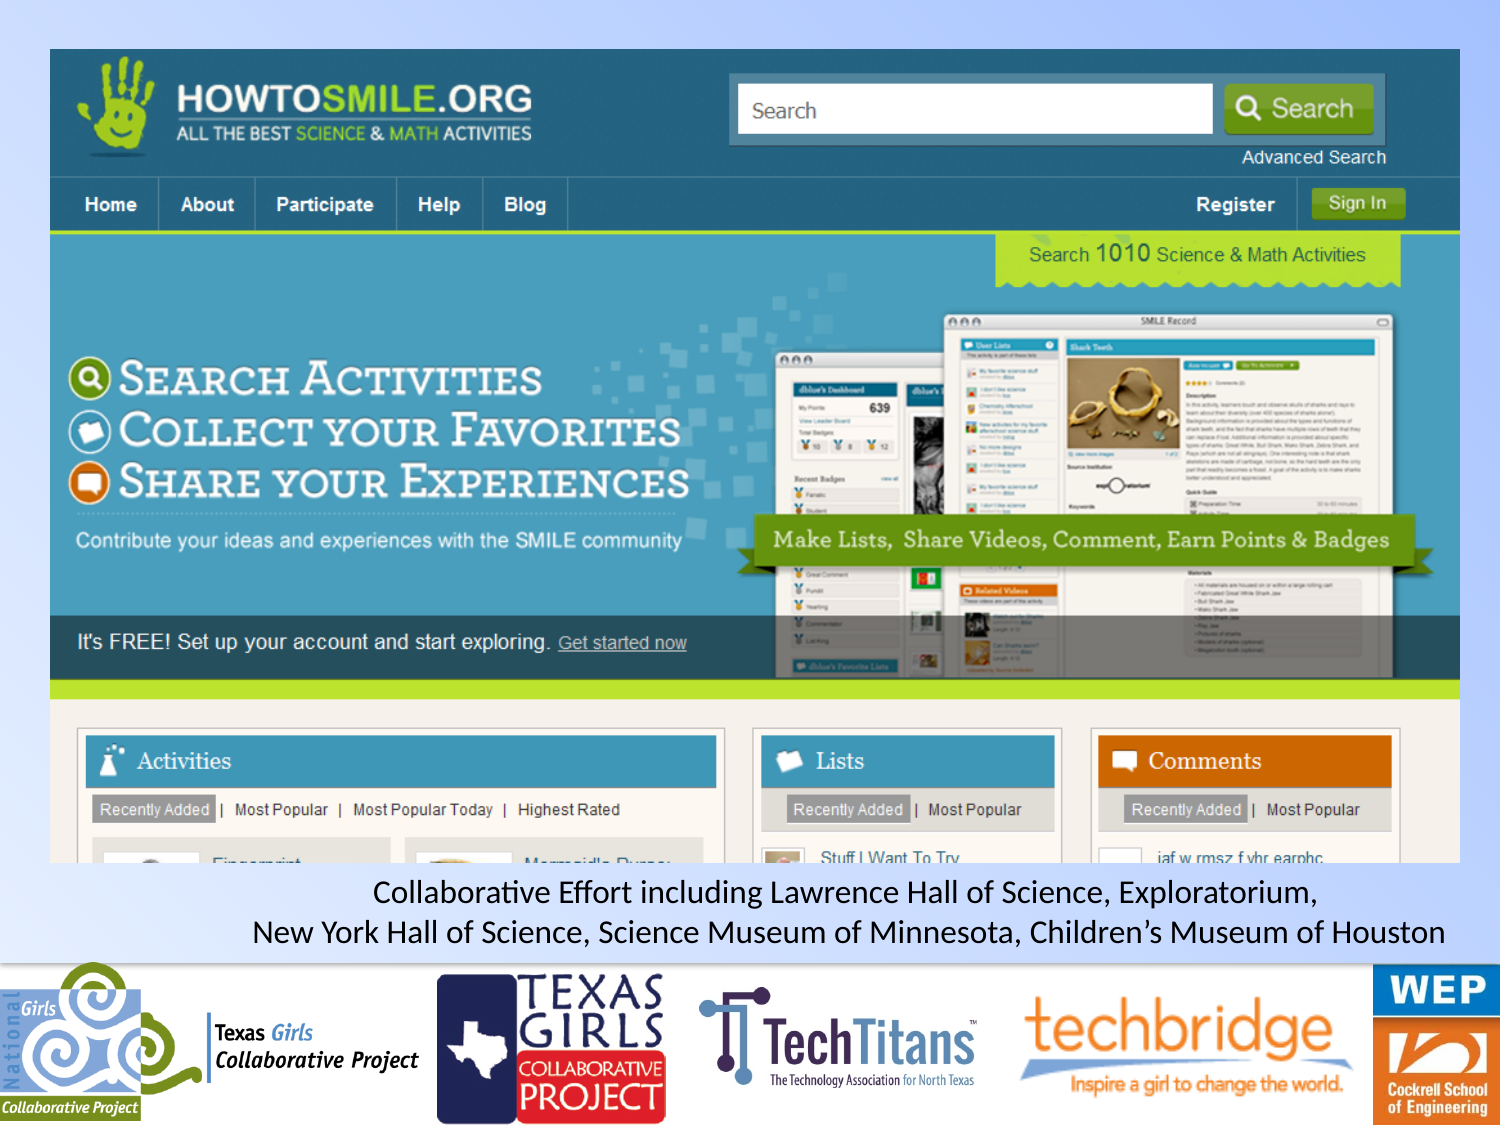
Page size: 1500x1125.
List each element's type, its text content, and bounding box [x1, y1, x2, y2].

picture [1018, 978, 1363, 1118]
picture [699, 987, 983, 1088]
text_box Collaborative Effort including Lawrence Hall of Science, Exploratorium, New York Hall of Science, Science Museum of Minnesota, Children’s Museum of Houston [200, 862, 1500, 957]
picture [1373, 963, 1500, 1125]
picture [0, 962, 419, 1121]
picture [437, 967, 675, 1125]
picture [49, 49, 1460, 863]
